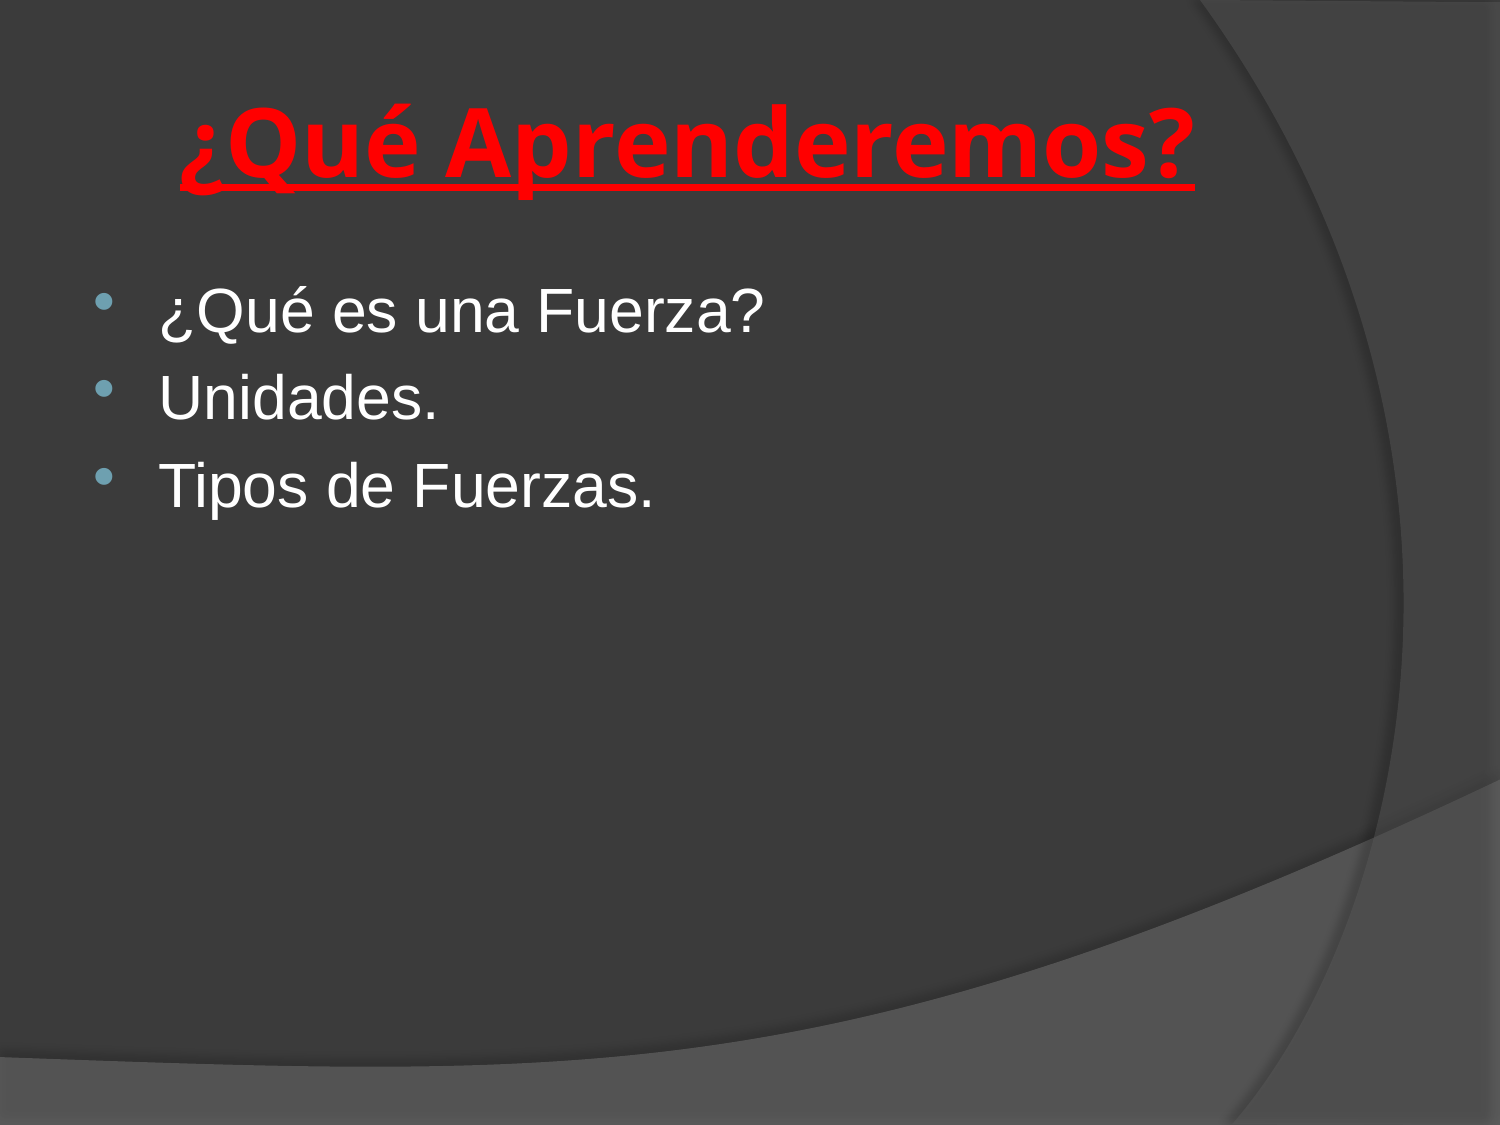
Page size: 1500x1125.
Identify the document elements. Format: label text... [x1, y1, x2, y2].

title ¿Qué Aprenderemos? [75, 45, 1300, 233]
list ¿Qué es una Fuerza? Unidades. Tipos de Fuerzas. [75, 262, 1300, 1005]
